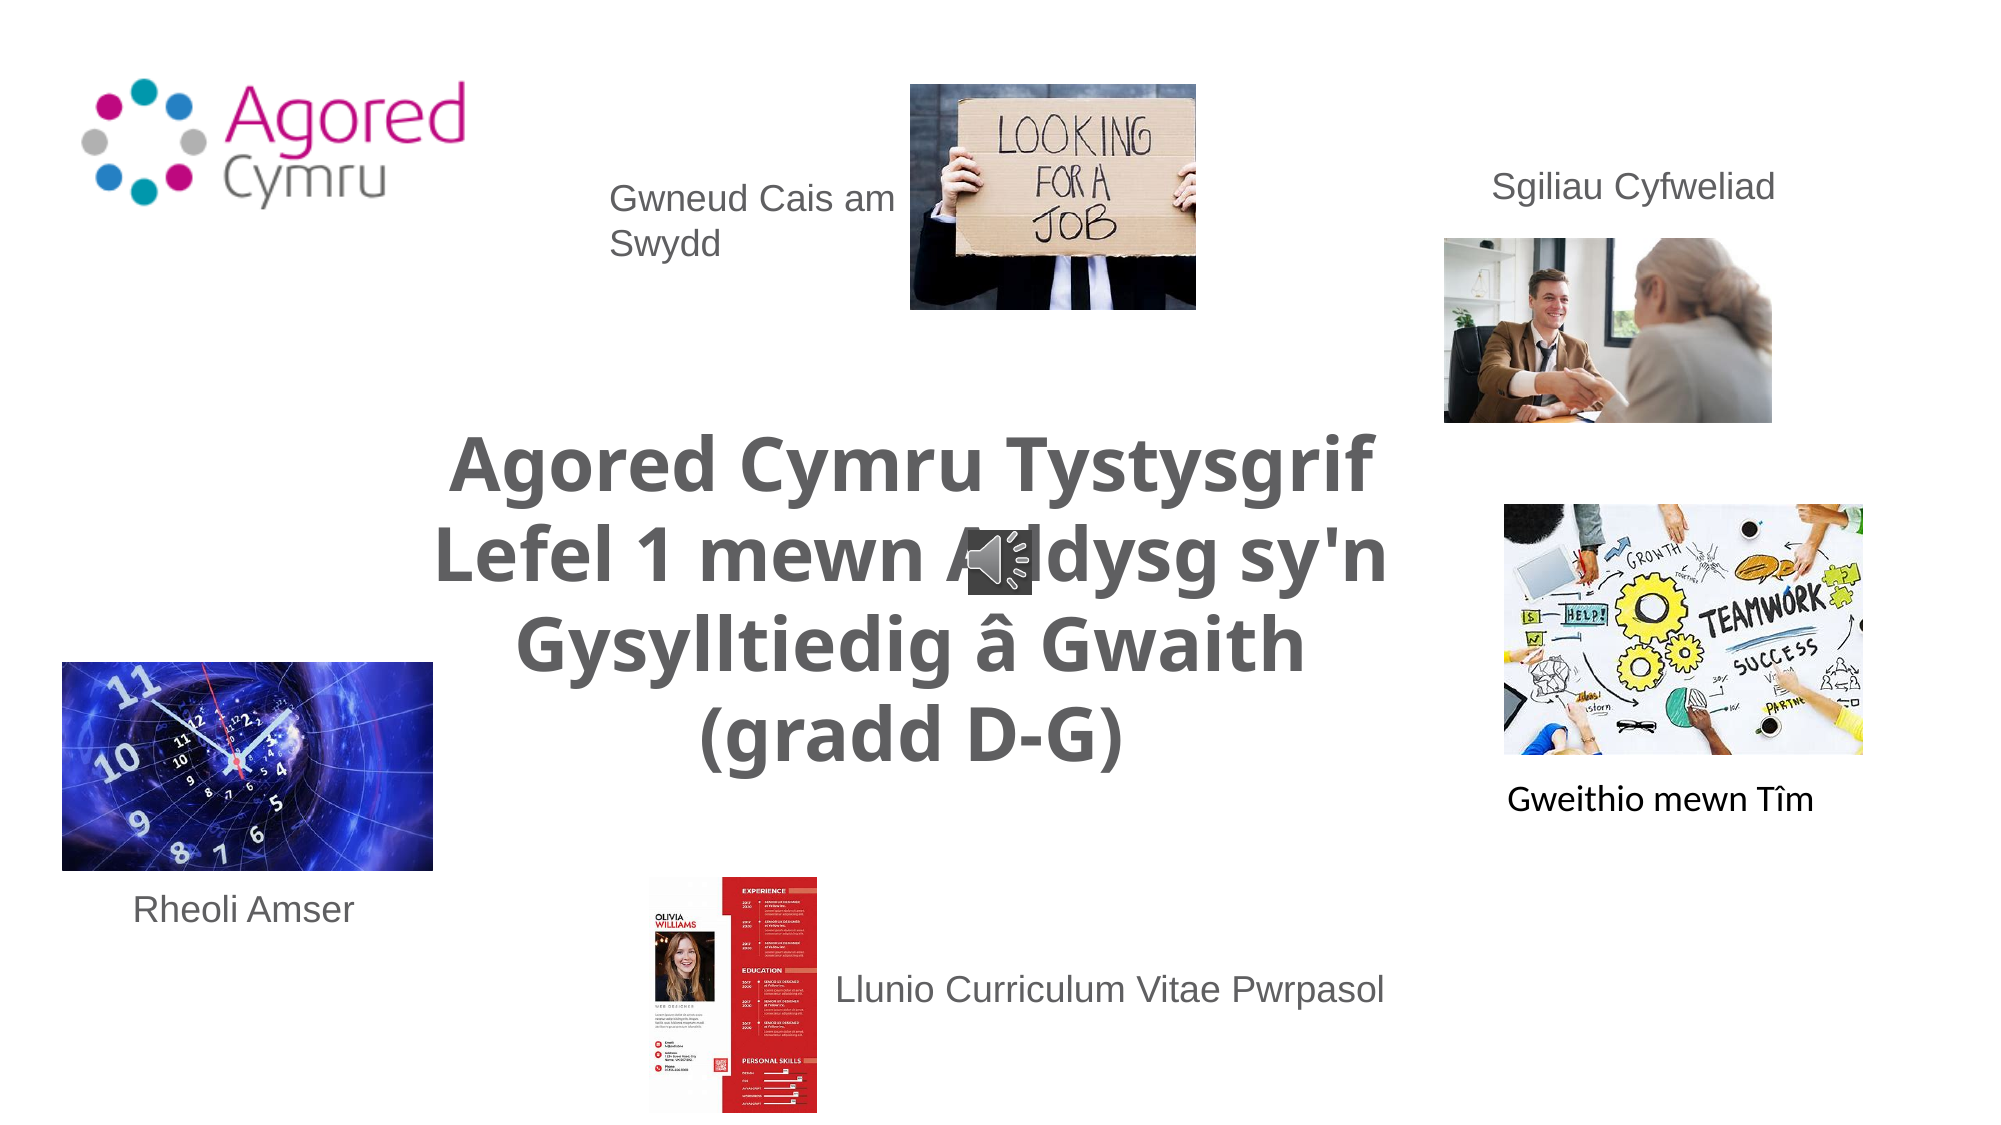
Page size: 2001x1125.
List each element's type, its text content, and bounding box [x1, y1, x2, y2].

text_box Sgiliau Cyfweliad [1476, 154, 1791, 215]
text_box Rheoli Amser [117, 877, 370, 938]
picture [1444, 238, 1772, 423]
picture [1504, 504, 1863, 755]
picture [61, 662, 433, 871]
text_box Agored Cymru Tystysgrif Lefel 1 mewn Addysg sy'n Gysylltiedig â Gwaith (gradd D-G) [371, 408, 1452, 784]
picture [649, 877, 817, 1113]
text_box Gweithio mewn Tîm [1492, 766, 1830, 826]
picture [55, 46, 490, 263]
text_box Gwneud Cais am Swydd [594, 166, 910, 272]
picture [966, 529, 1034, 596]
text_box Llunio Curriculum Vitae Pwrpasol [820, 958, 1401, 1018]
picture [910, 84, 1196, 310]
